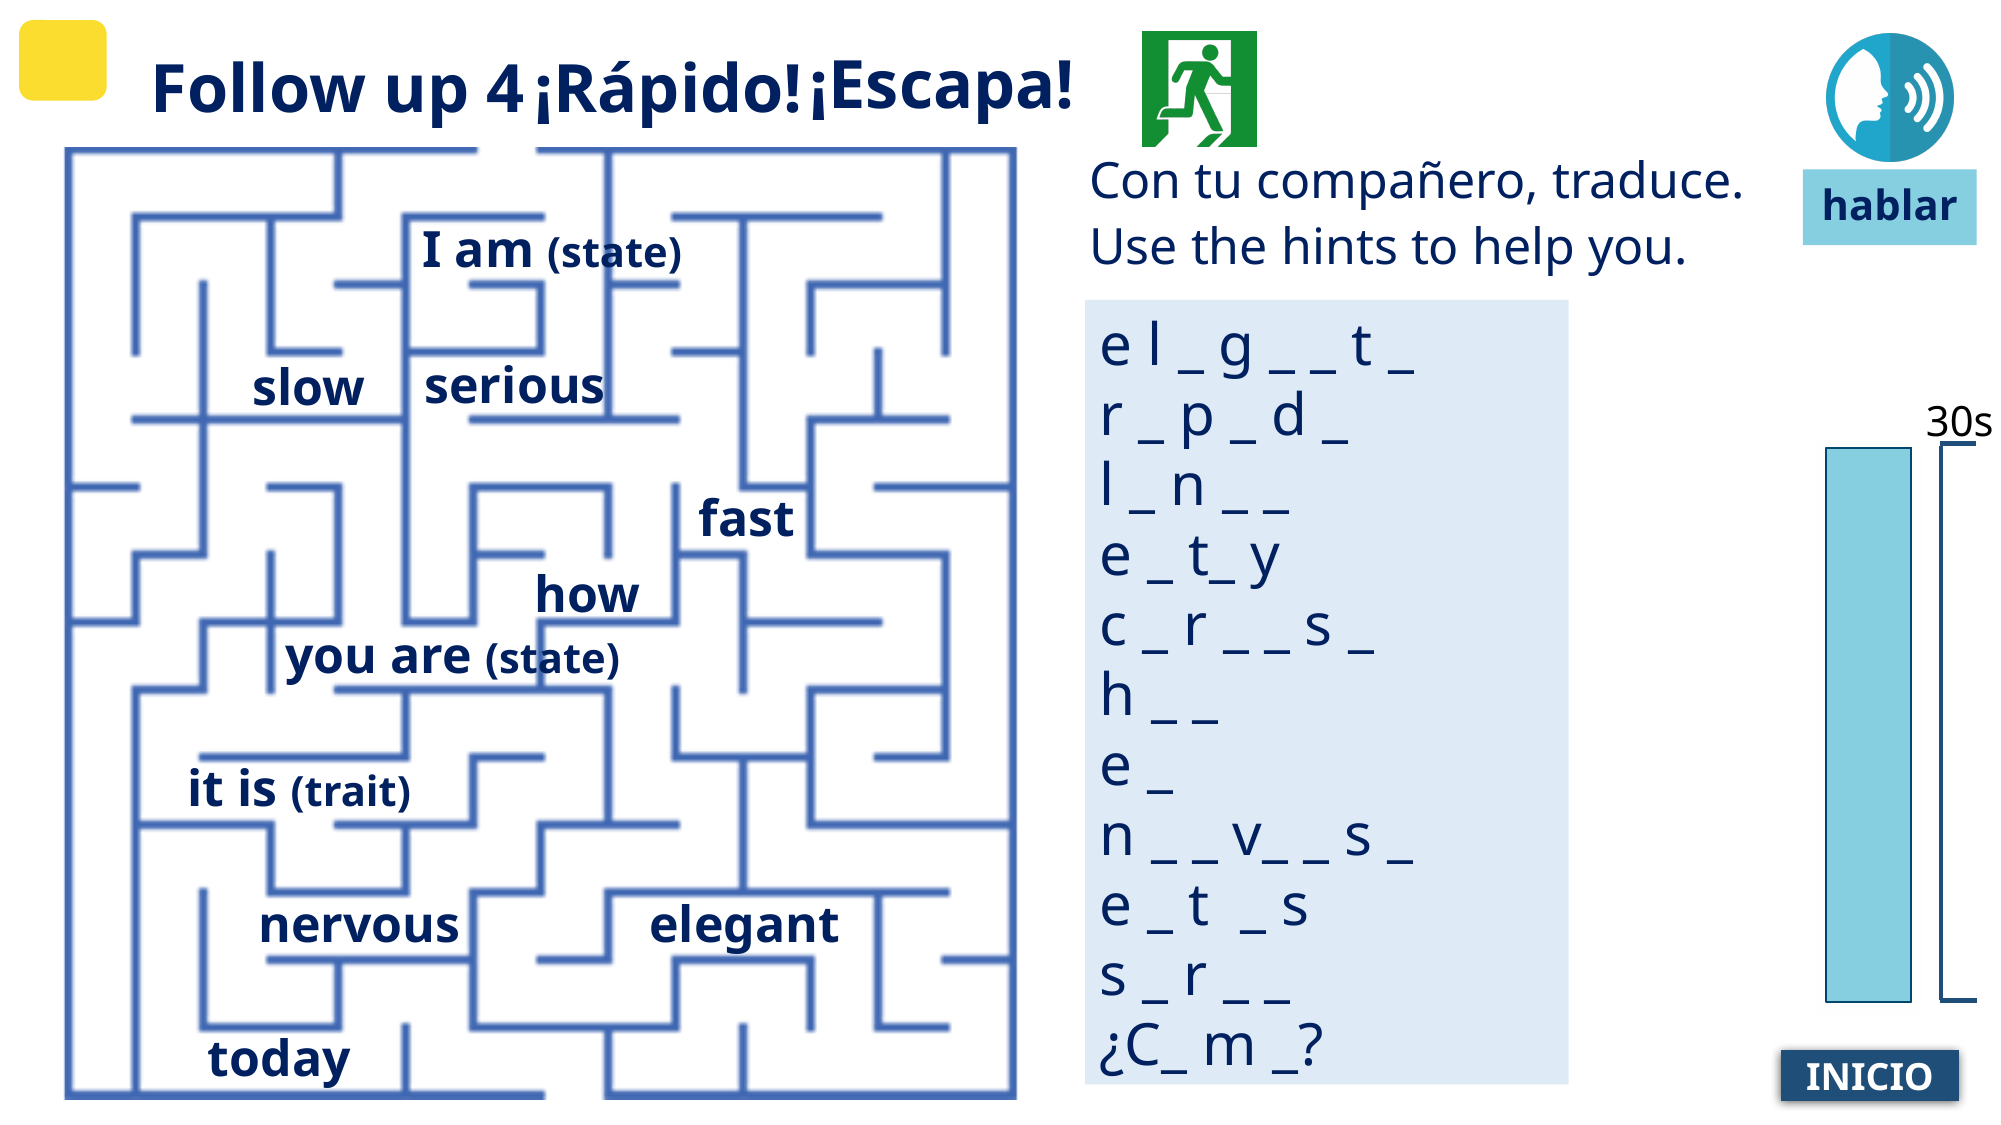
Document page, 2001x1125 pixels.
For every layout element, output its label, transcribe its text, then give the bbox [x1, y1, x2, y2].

text_box Use the hints to help you. [1074, 216, 1704, 282]
picture [41, 147, 1048, 1100]
picture [1825, 33, 1954, 162]
title Follow up 4 [135, 35, 597, 147]
text_box INICIO [1780, 1049, 1960, 1101]
text_box Con tu compañero, traduce. [1074, 140, 1954, 216]
text_box hablar [1802, 169, 1977, 246]
text_box ¡Rápido! [520, 38, 819, 133]
text_box [20, 21, 106, 100]
picture [1142, 31, 1257, 147]
text_box e l _ g _ _ t _ r _ p _ d _ l _ n _ _ e _ t_ y c _ r _ _ s _ h _ _ e _ n _ _ v_ _ s _ e _ t _ s s _ r _ _ ¿C_ m _? [1085, 299, 1569, 1085]
text_box ¡Escapa! [794, 34, 1114, 129]
text_box 30s [1911, 387, 2000, 453]
text_box [1825, 447, 1911, 1003]
